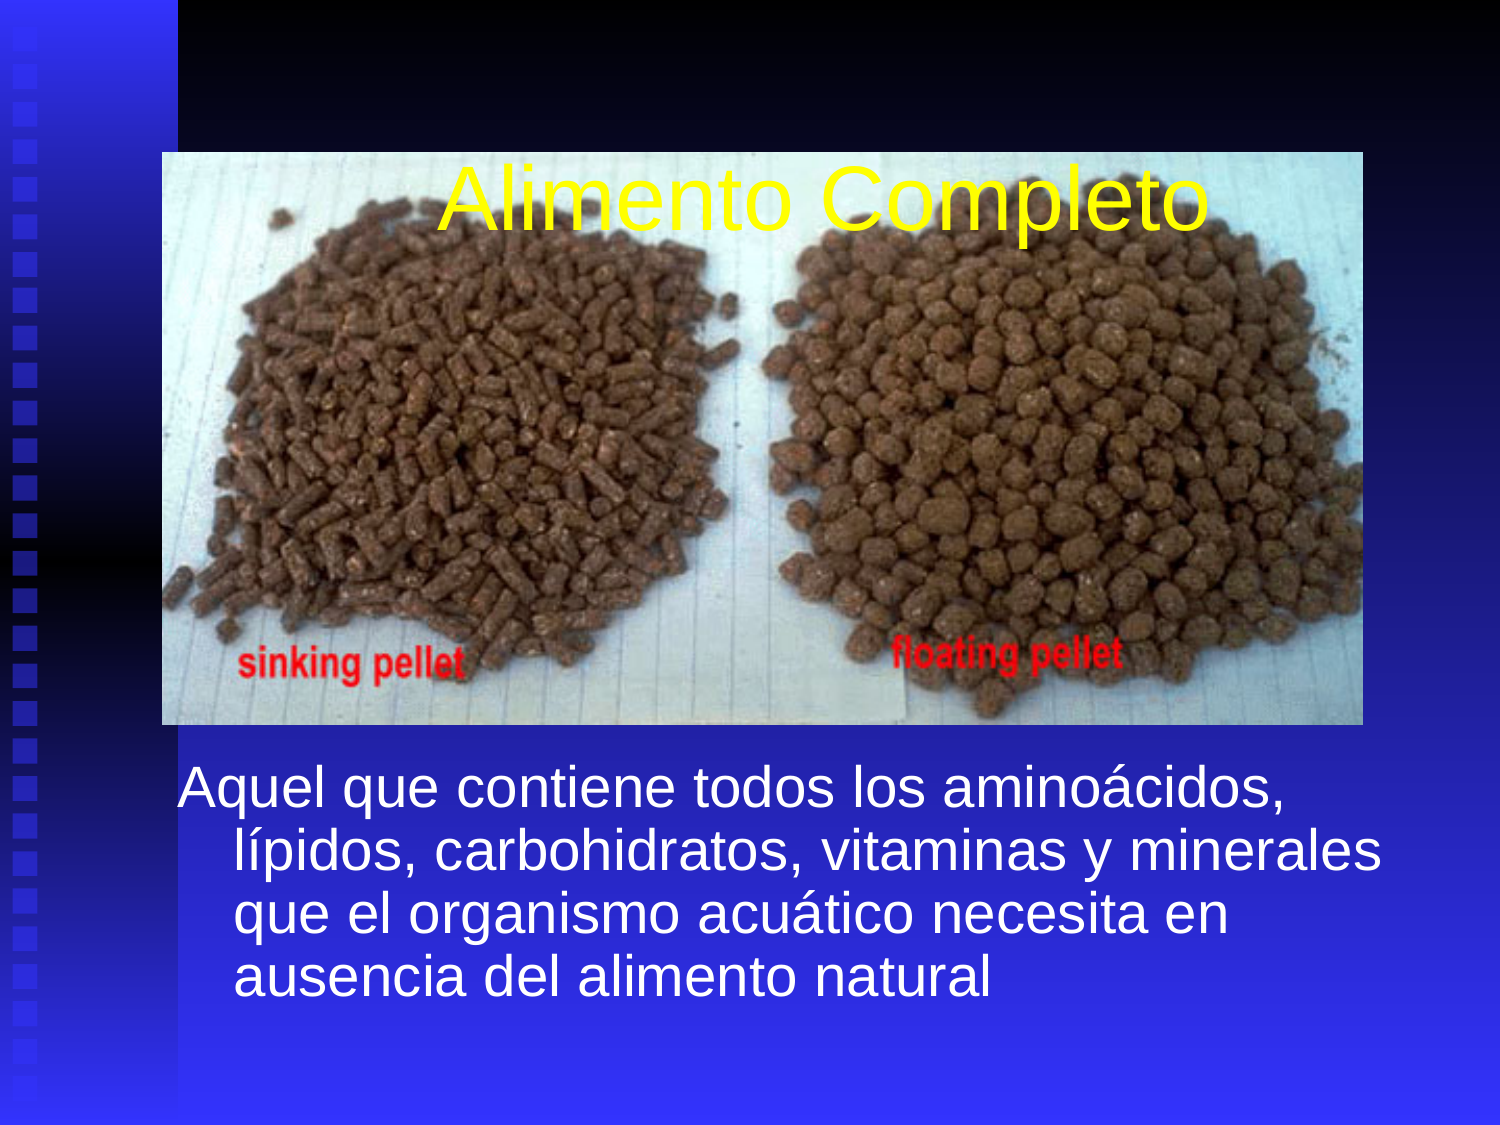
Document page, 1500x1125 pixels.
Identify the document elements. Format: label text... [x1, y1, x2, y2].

list Aquel que contiene todos los aminoácidos, lípidos, carbohidratos, vitaminas y minerales que el organismo acuático necesita en ausencia del alimento natural [162, 749, 1468, 1013]
title Alimento Completo [187, 99, 1463, 288]
picture [162, 151, 1363, 726]
